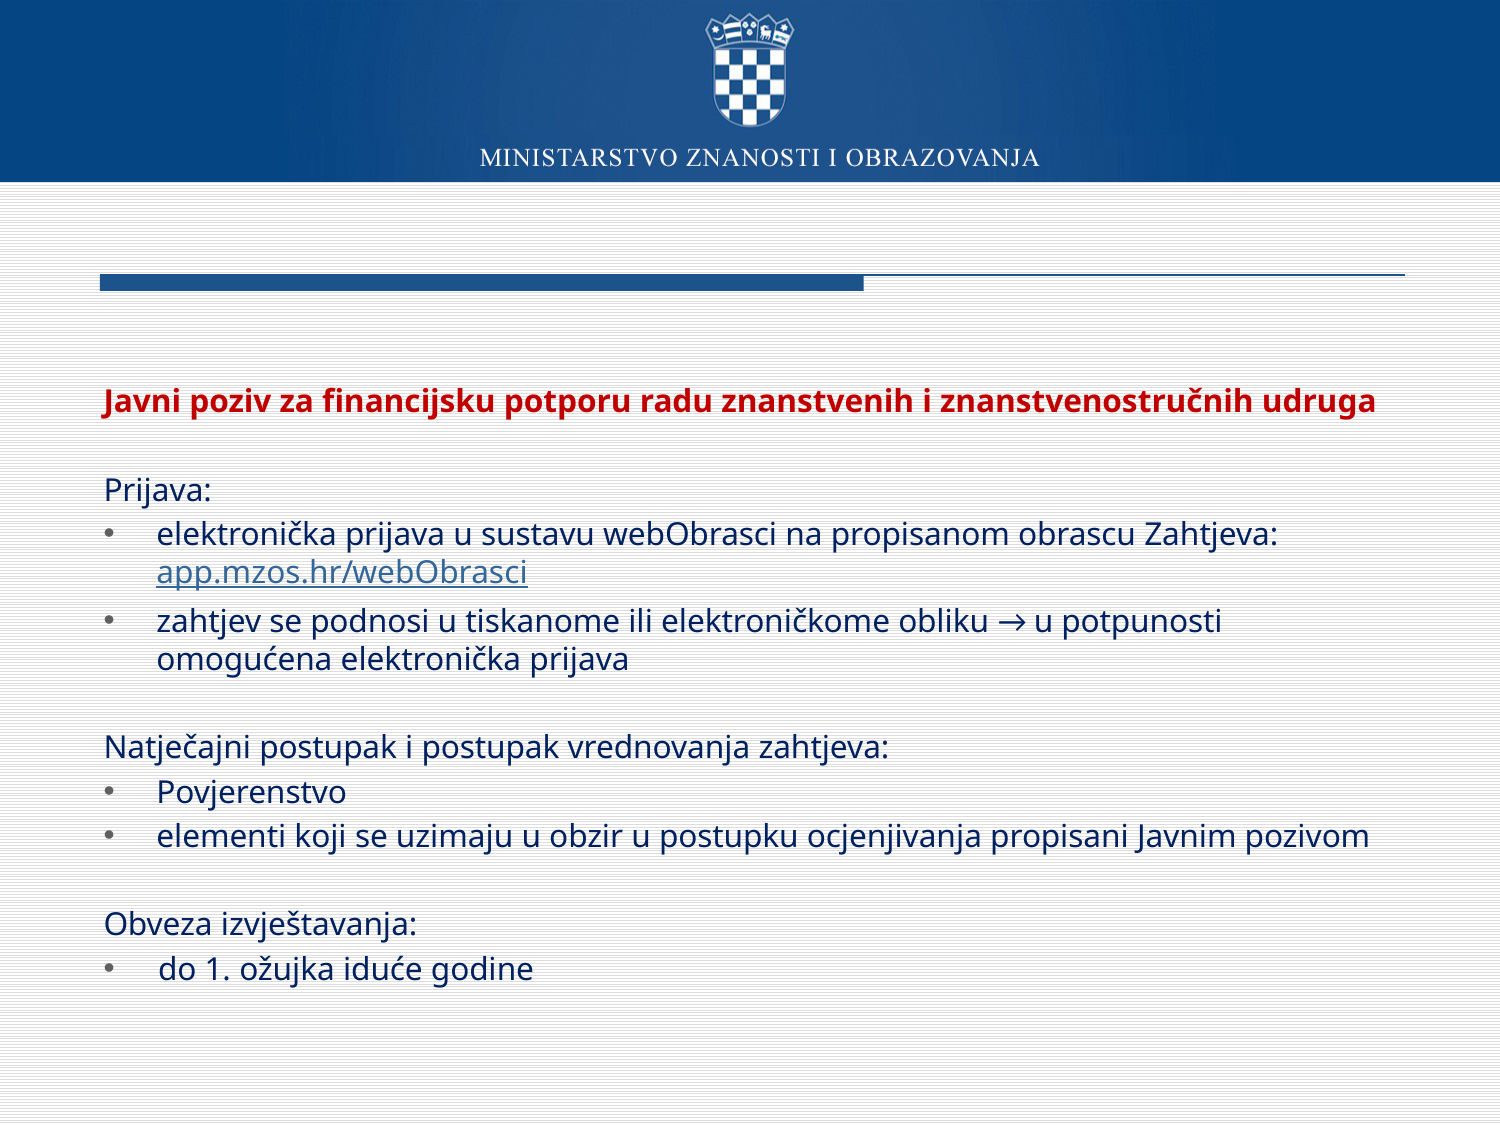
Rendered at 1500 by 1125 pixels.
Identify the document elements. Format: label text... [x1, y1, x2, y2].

list Javni poziv za financijsku potporu radu znanstvenih i znanstvenostručnih udruga Prijava: elektronička prijava u sustavu webObrasci na propisanom obrascu Zahtjeva: app.mzos.hr/webObrasci zahtjev se podnosi u tiskanome ili elektroničkome obliku → u potpunosti omogućena elektronička prijava Natječajni postupak i postupak vrednovanja zahtjeva: Povjerenstvo elementi koji se uzimaju u obzir u postupku ocjenjivanja propisani Javnim pozivom Obveza izvještavanja: do 1. ožujka iduće godine [88, 373, 1400, 1012]
picture [0, 0, 1500, 182]
